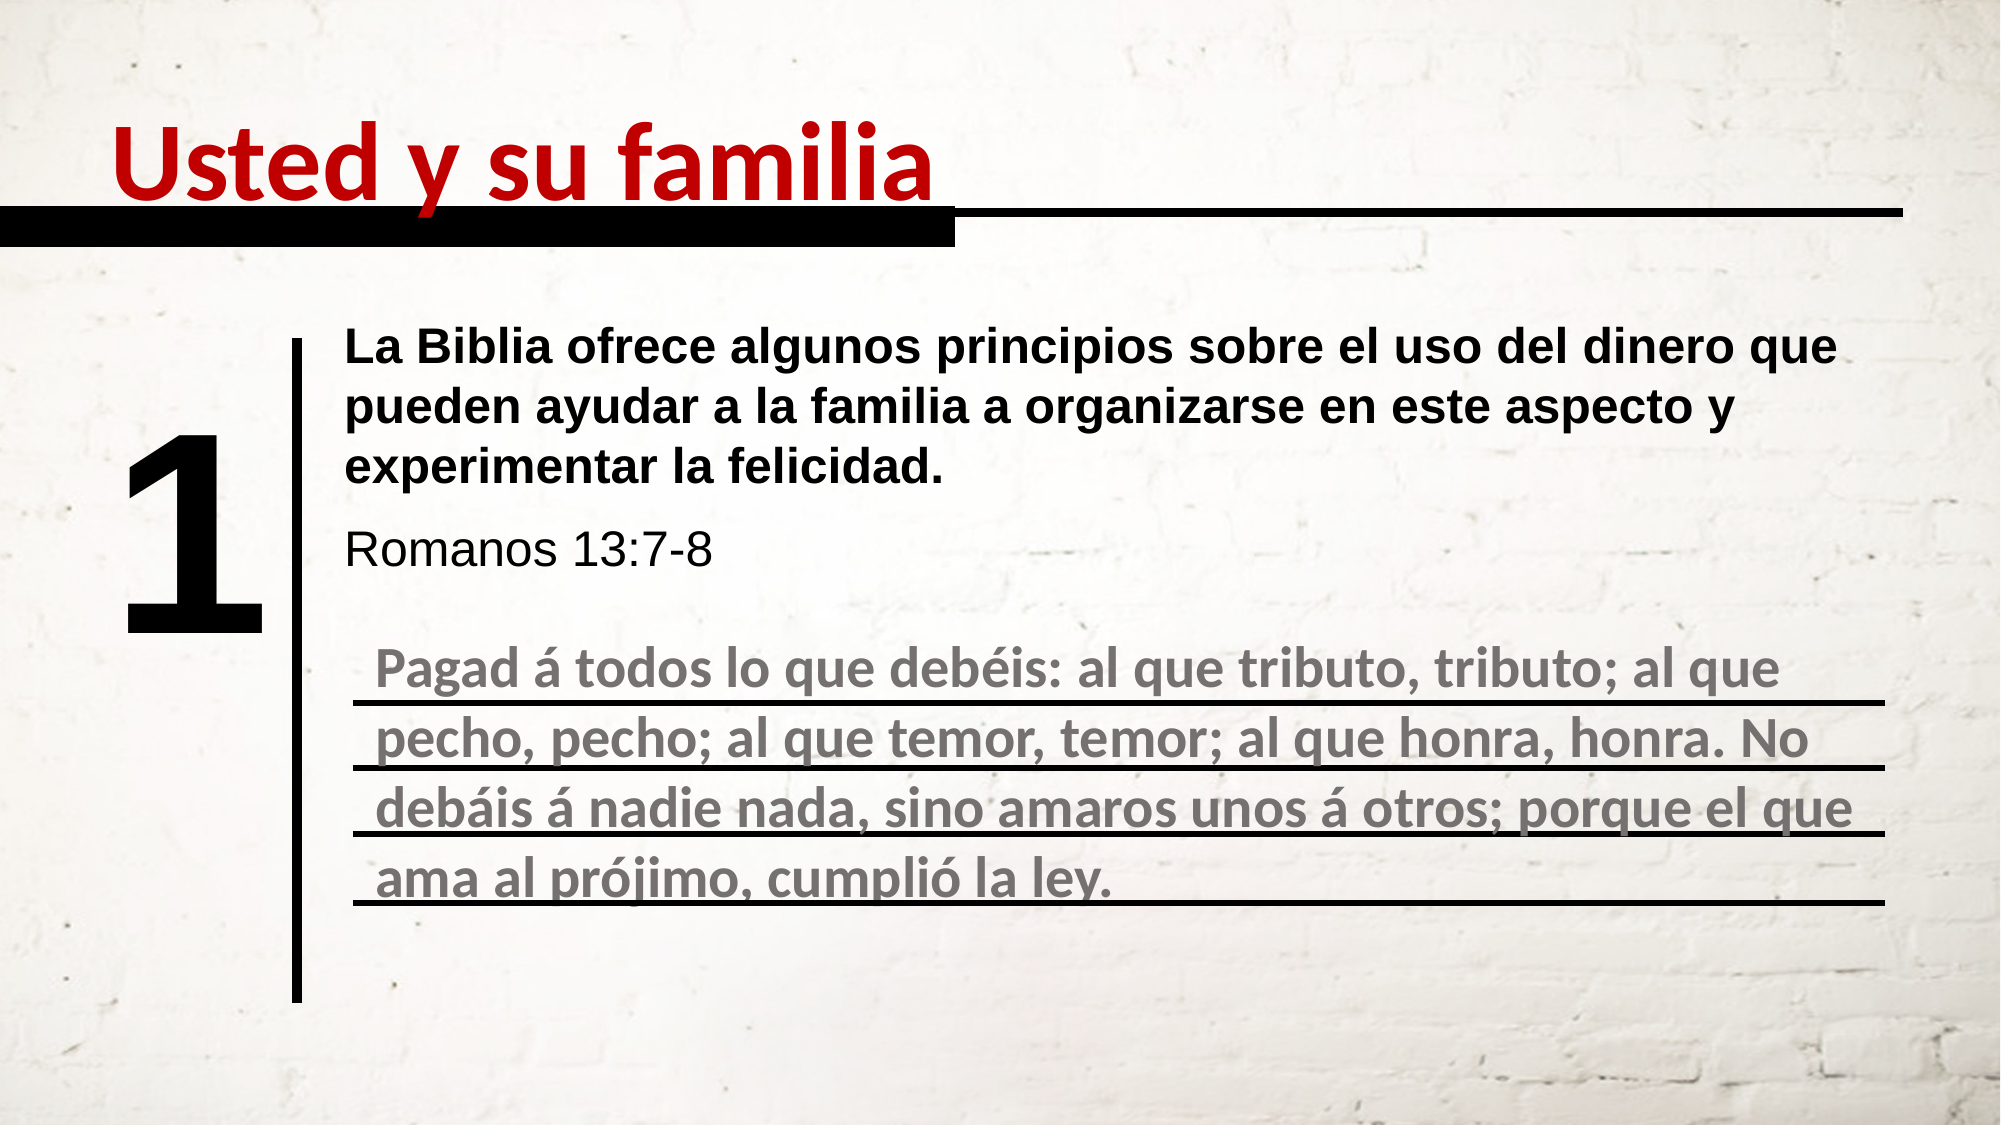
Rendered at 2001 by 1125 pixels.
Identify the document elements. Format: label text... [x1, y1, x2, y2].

text_box Pagad á todos lo que debéis: al que tributo, tributo; al que pecho, pecho; al que temor, temor; al que honra, honra. No debáis á nadie nada, sino amaros unos á otros; porque el que ama al prójimo, cumplió la ley. [360, 703, 1885, 767]
text_box Pagad á todos lo que debéis: al que tributo, tributo; al que pecho, pecho; al que temor, temor; al que honra, honra. No debáis á nadie nada, sino amaros unos á otros; porque el que ama al prójimo, cumplió la ley. [360, 621, 1885, 702]
text_box Usted y su familia [96, 80, 1160, 231]
text_box 1 [96, 338, 292, 698]
text_box Romanos 13:7-8 [329, 509, 896, 584]
text_box Pagad á todos lo que debéis: al que tributo, tributo; al que pecho, pecho; al que temor, temor; al que honra, honra. No debáis á nadie nada, sino amaros unos á otros; porque el que ama al prójimo, cumplió la ley. [360, 834, 1885, 900]
picture [0, 0, 2001, 1125]
text_box Pagad á todos lo que debéis: al que tributo, tributo; al que pecho, pecho; al que temor, temor; al que honra, honra. No debáis á nadie nada, sino amaros unos á otros; porque el que ama al prójimo, cumplió la ley. [360, 906, 1885, 917]
text_box [0, 206, 955, 247]
text_box La Biblia ofrece algunos principios sobre el uso del dinero que pueden ayudar a la familia a organizarse en este aspecto y experimentar la felicidad. [329, 306, 1916, 502]
text_box Pagad á todos lo que debéis: al que tributo, tributo; al que pecho, pecho; al que temor, temor; al que honra, honra. No debáis á nadie nada, sino amaros unos á otros; porque el que ama al prójimo, cumplió la ley. [360, 768, 1885, 833]
